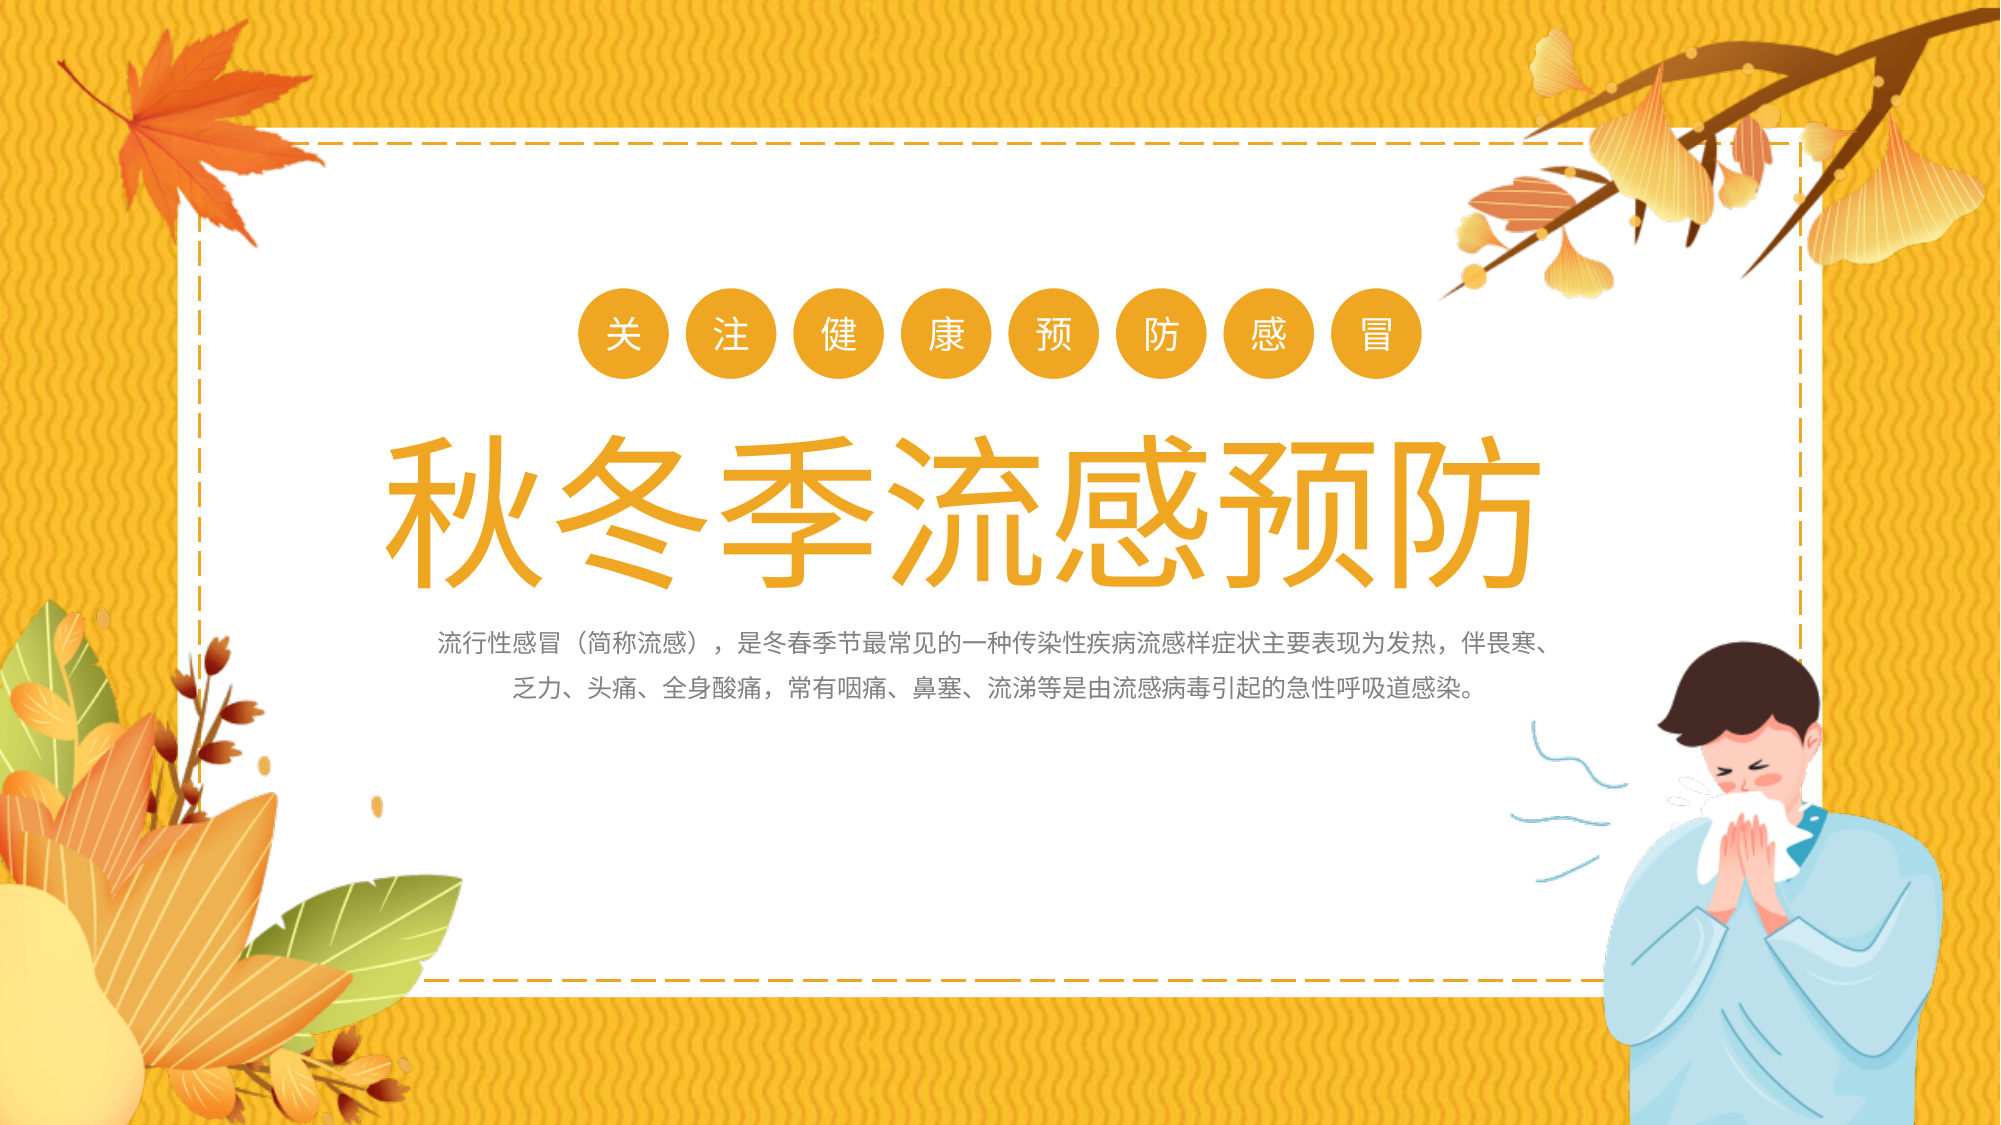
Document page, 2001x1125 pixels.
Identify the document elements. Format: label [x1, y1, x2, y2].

text_box [577, 287, 1423, 380]
text_box [177, 127, 1823, 998]
picture [0, 0, 2000, 1125]
